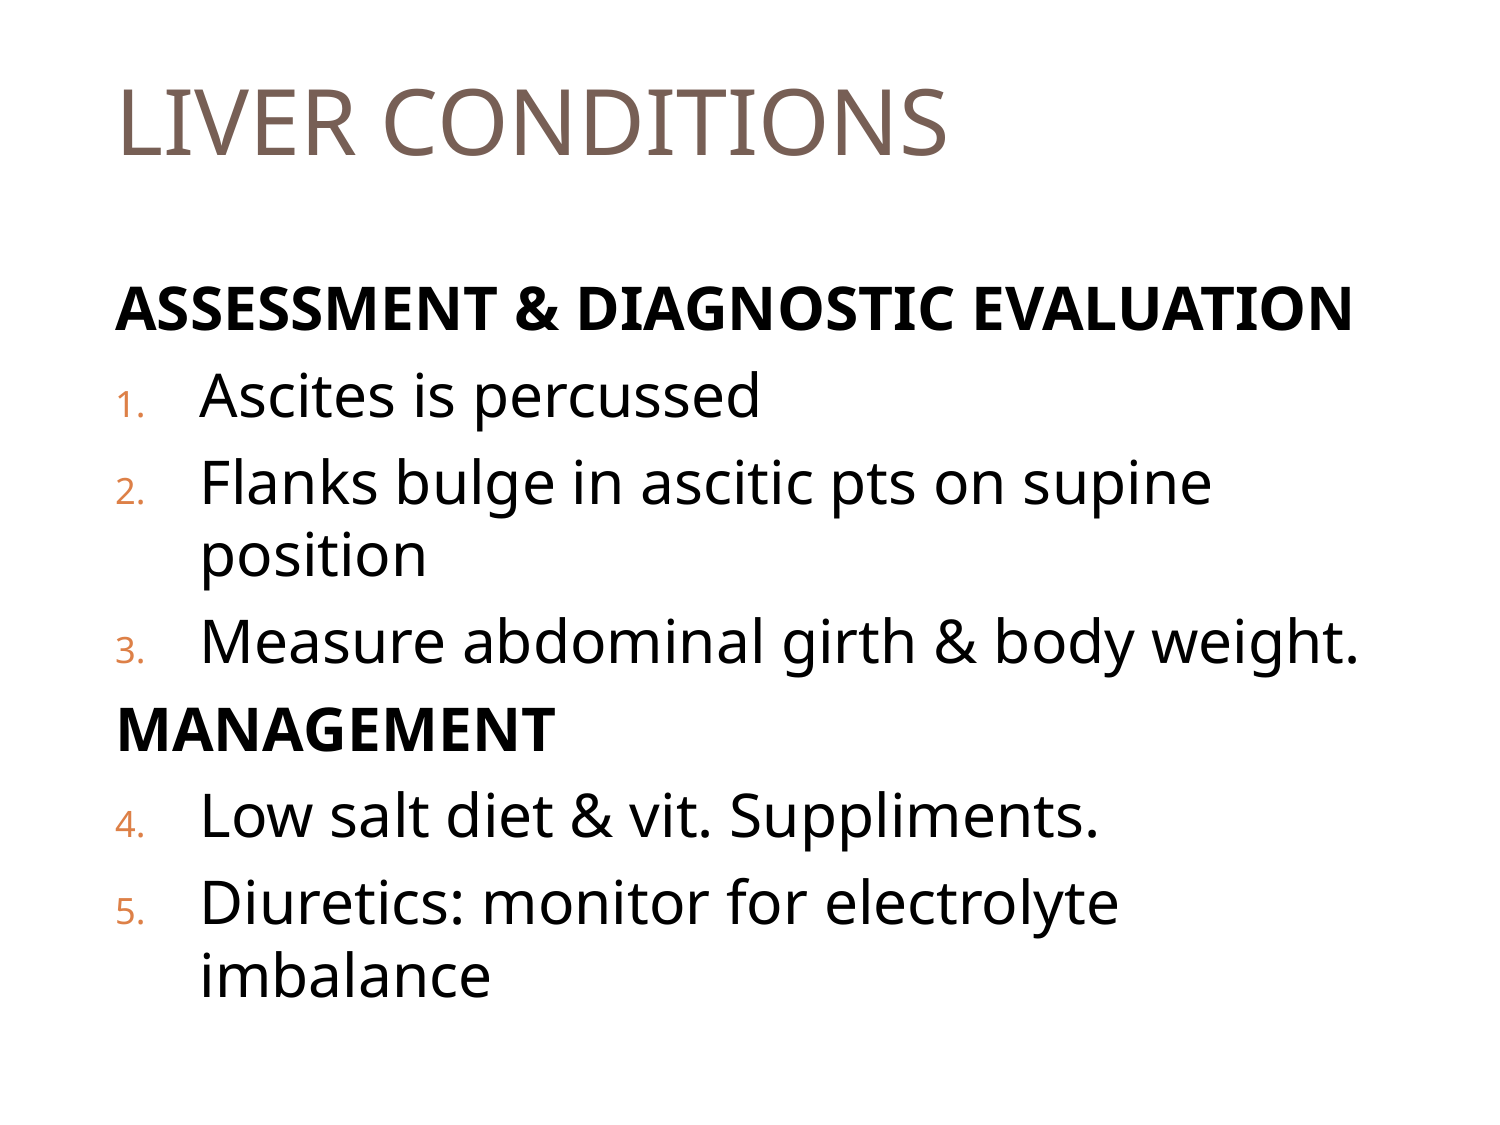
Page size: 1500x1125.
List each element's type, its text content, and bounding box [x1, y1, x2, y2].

title LIVER CONDITIONS [100, 37, 1438, 200]
list ASSESSMENT & DIAGNOSTIC EVALUATION Ascites is percussed Flanks bulge in ascitic pts on supine position Measure abdominal girth & body weight. MANAGEMENT Low salt diet & vit. Suppliments. Diuretics: monitor for electrolyte imbalance [100, 262, 1438, 1000]
